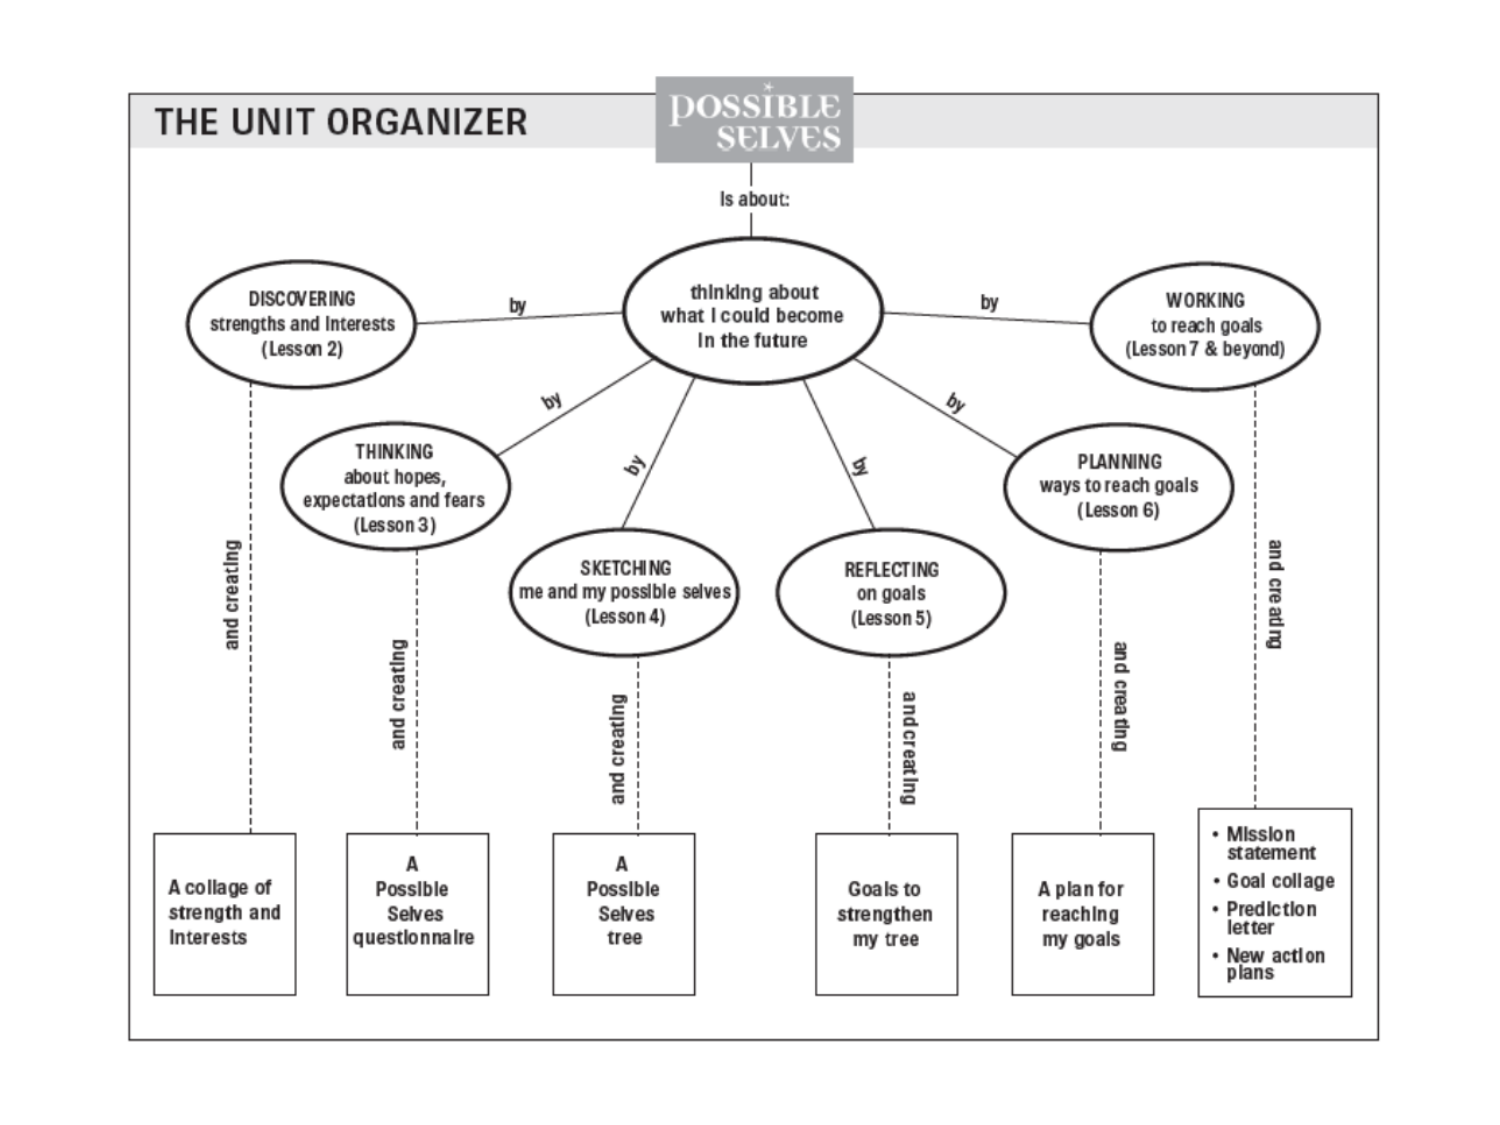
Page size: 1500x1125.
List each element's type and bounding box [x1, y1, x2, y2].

picture [95, 0, 1406, 1125]
